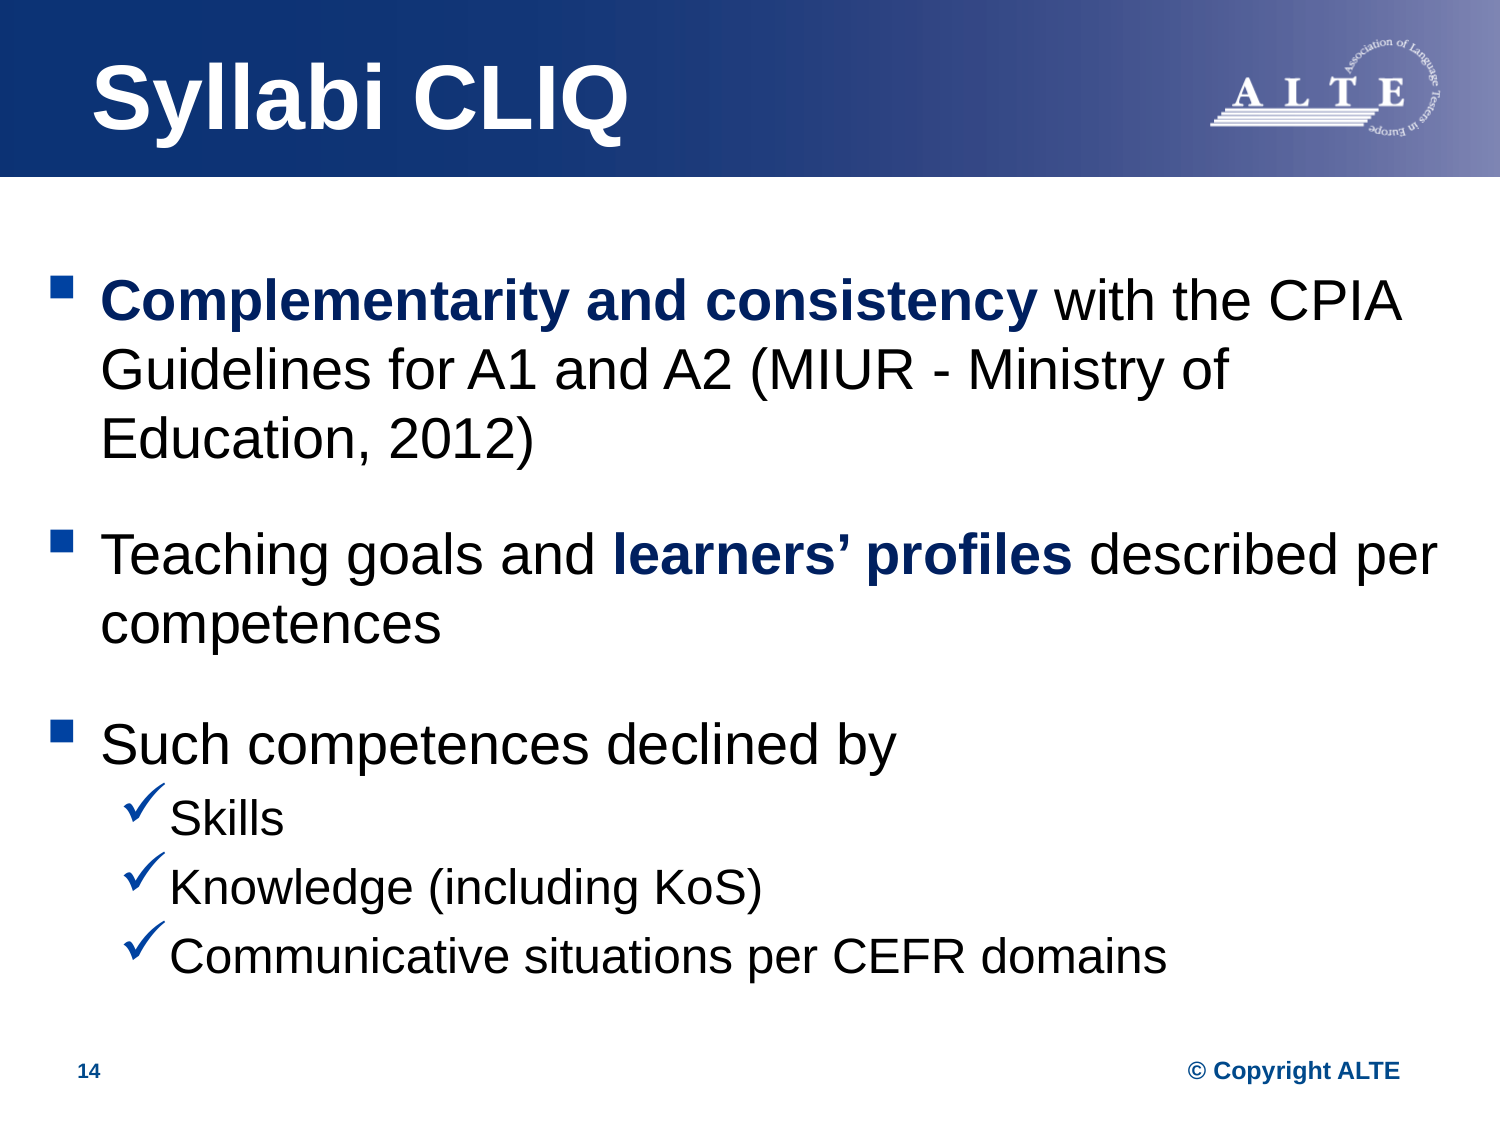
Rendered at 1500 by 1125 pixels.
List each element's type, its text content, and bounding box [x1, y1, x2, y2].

text_box Syllabi CLIQ [76, 30, 1164, 156]
list Complementarity and consistency with the CPIA Guidelines for A1 and A2 (MIUR - Ministry of Education, 2012) Teaching goals and learners’ profiles described per competences Such competences declined by Skills Knowledge (including KoS) Communicative situations per CEFR domains [29, 255, 1459, 998]
picture [0, 0, 1500, 177]
